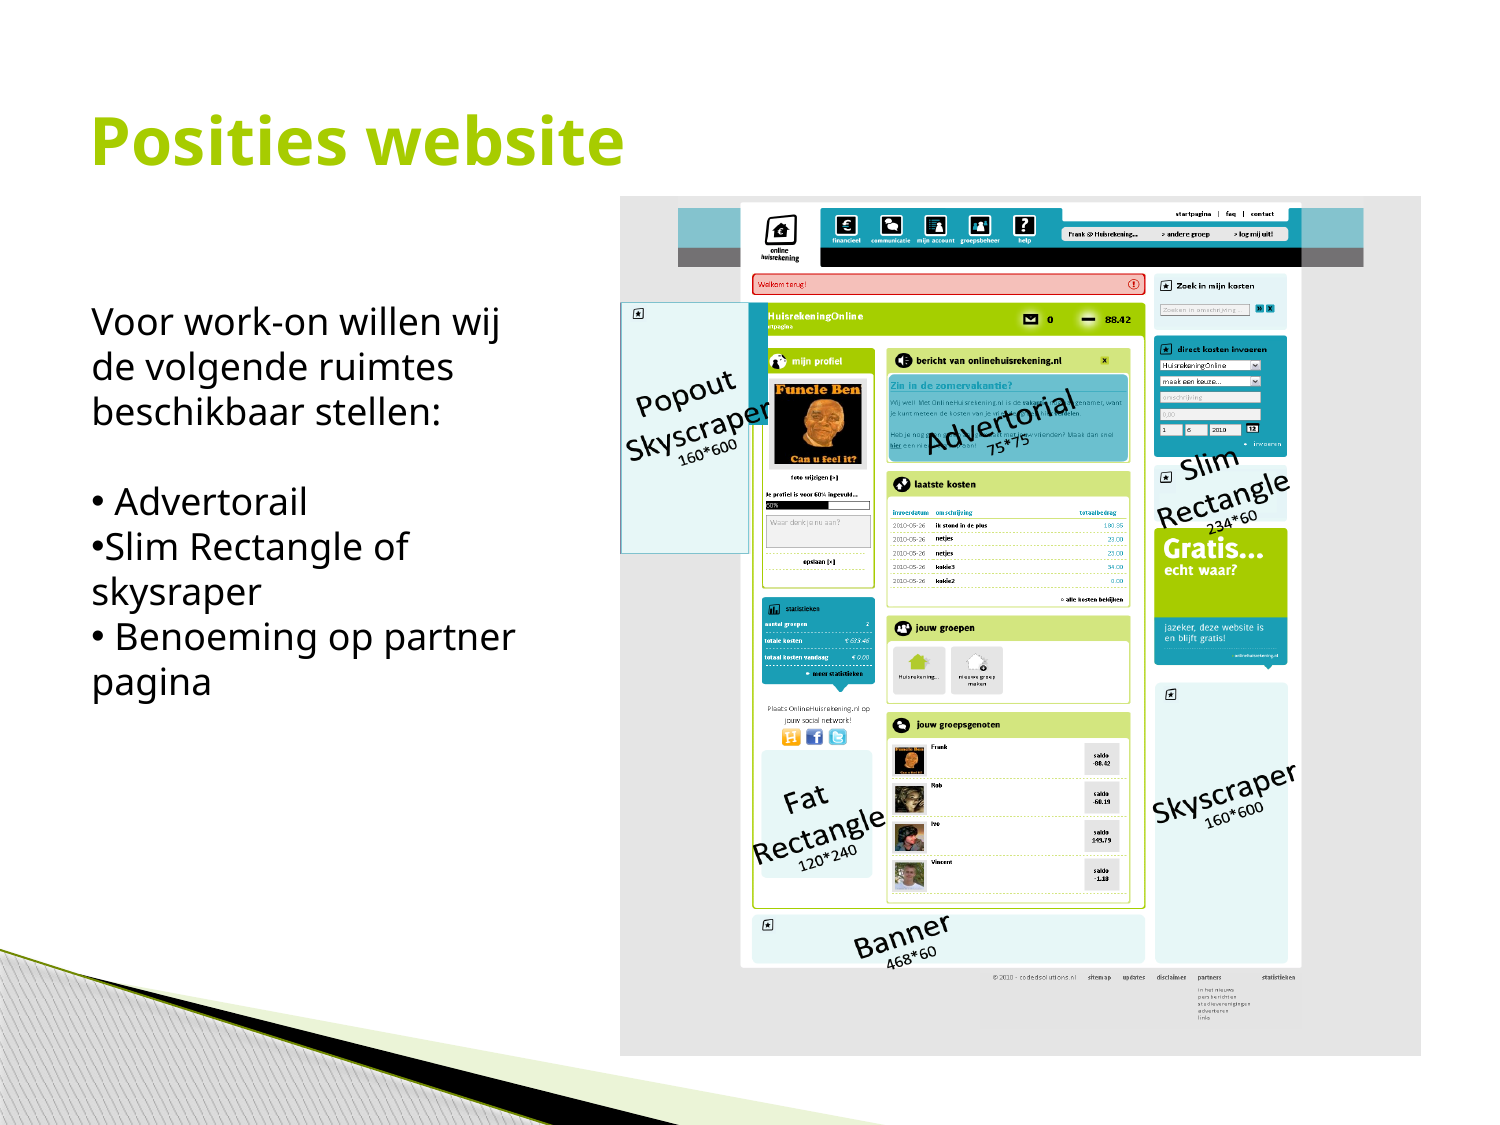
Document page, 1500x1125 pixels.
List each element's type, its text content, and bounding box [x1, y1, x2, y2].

title Posities website [75, 45, 1425, 233]
text_box Voor work-on willen wij de volgende ruimtes beschikbaar stellen: Advertorail Slim Rectangle of skysraper Benoeming op partner pagina [76, 290, 561, 711]
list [619, 195, 1422, 1056]
